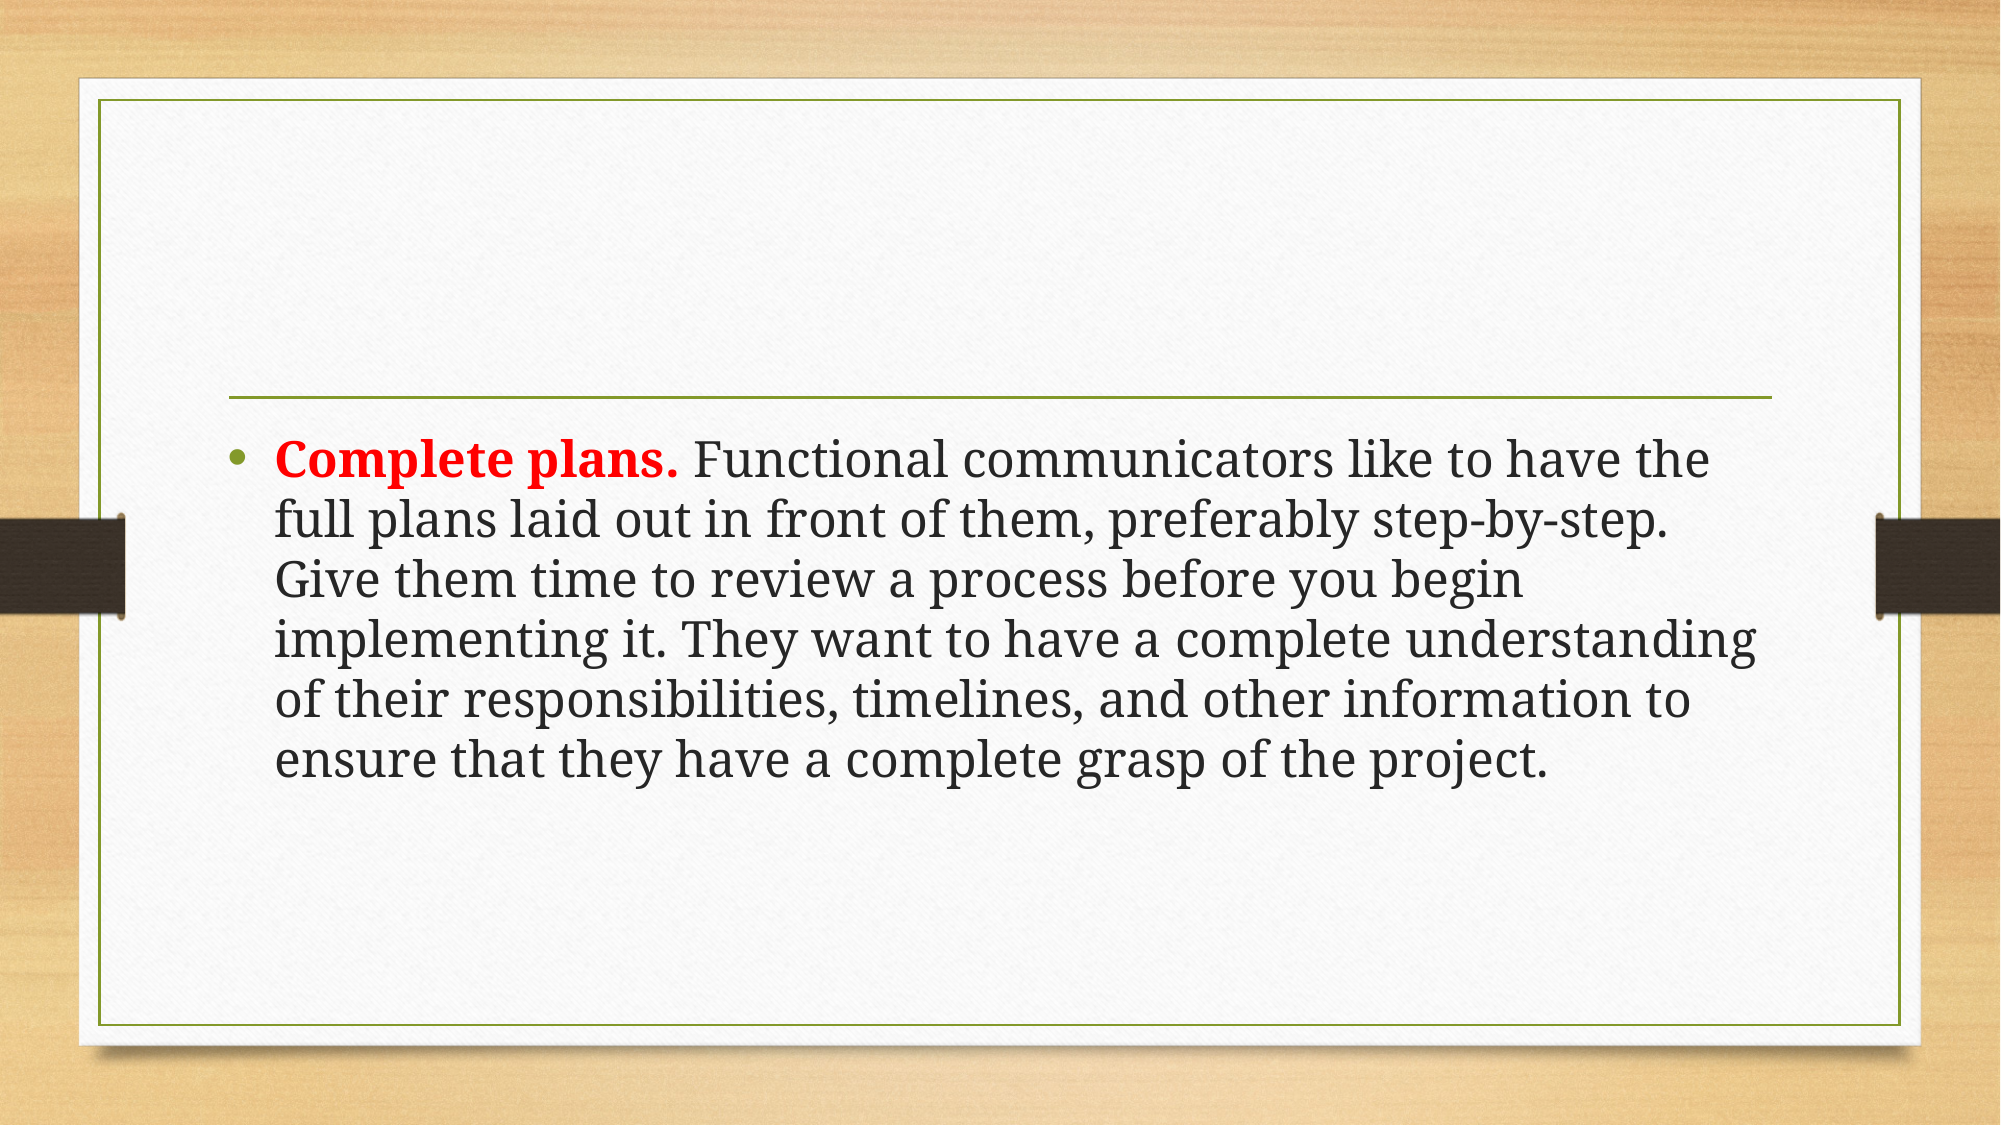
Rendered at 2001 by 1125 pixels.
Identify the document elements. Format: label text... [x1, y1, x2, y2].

picture [0, 0, 2001, 1125]
list Complete plans. Functional communicators like to have the full plans laid out in front of them, preferably step-by-step. Give them time to review a process before you begin implementing it. They want to have a complete understanding of their responsibilities, timelines, and other information to ensure that they have a complete grasp of the project. [212, 419, 1788, 964]
